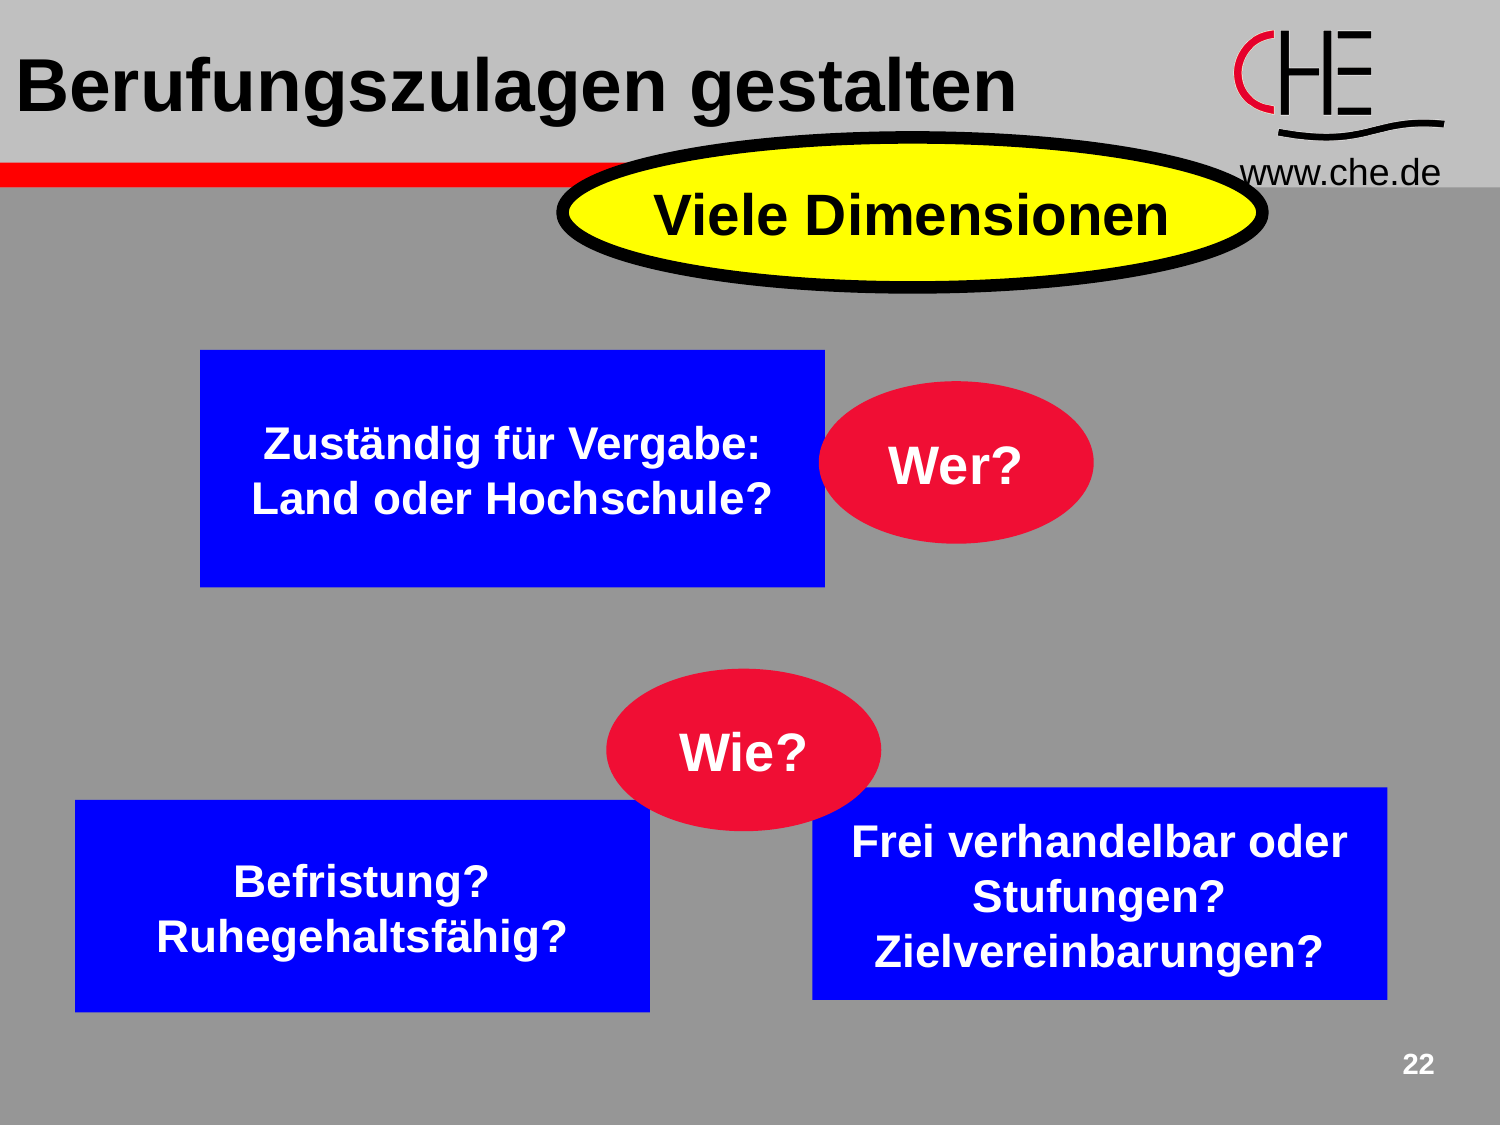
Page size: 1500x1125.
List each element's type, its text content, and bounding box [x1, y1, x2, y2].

picture [1233, 27, 1446, 143]
title Berufungszulagen gestalten [0, 0, 1213, 163]
text_box Zuständig für Vergabe: Land oder Hochschule? [200, 349, 825, 588]
slide_number 22 [1362, 1037, 1450, 1100]
text_box Wie? [612, 674, 876, 787]
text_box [74, 787, 1388, 1013]
text_box Wer? [825, 387, 1088, 538]
text_box Viele Dimensionen [562, 137, 1263, 288]
